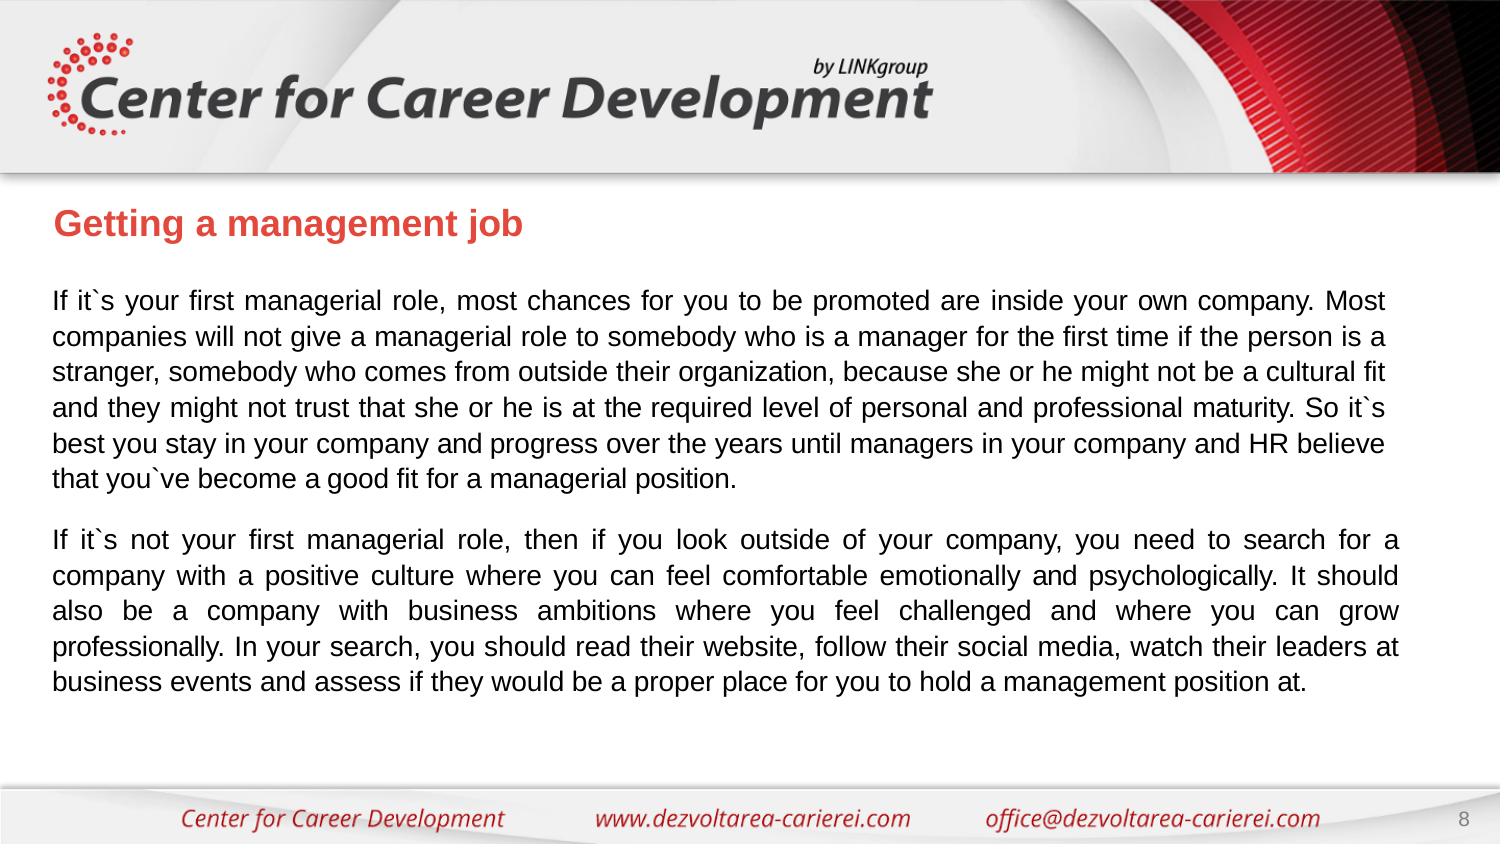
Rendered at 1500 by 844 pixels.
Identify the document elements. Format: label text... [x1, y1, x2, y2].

slide_number 8 [1452, 803, 1488, 844]
title Getting a management job [51, 196, 1026, 275]
picture [0, 0, 1500, 844]
list If it`s your first managerial role, most chances for you to be promoted are inside your own company. Most companies will not give a managerial role to somebody who is a manager for the first time if the person is a stranger, somebody who comes from outside their organization, because she or he might not be a cultural fit and they might not trust that she or he is at the required level of personal and professional maturity. So it`s best you stay in your company and progress over the years until managers in your company and HR believe that you`ve become a good fit for a managerial position. If it`s not your first managerial role, then if you look outside of your company, you need to search for a company with a positive culture where you can feel comfortable emotionally and psychologically. It should also be a company with business ambitions where you feel challenged and where you can grow professionally. In your search, you should read their website, follow their social media, watch their leaders at business events and assess if they would be a proper place for you to hold a management position at. [50, 275, 1400, 756]
